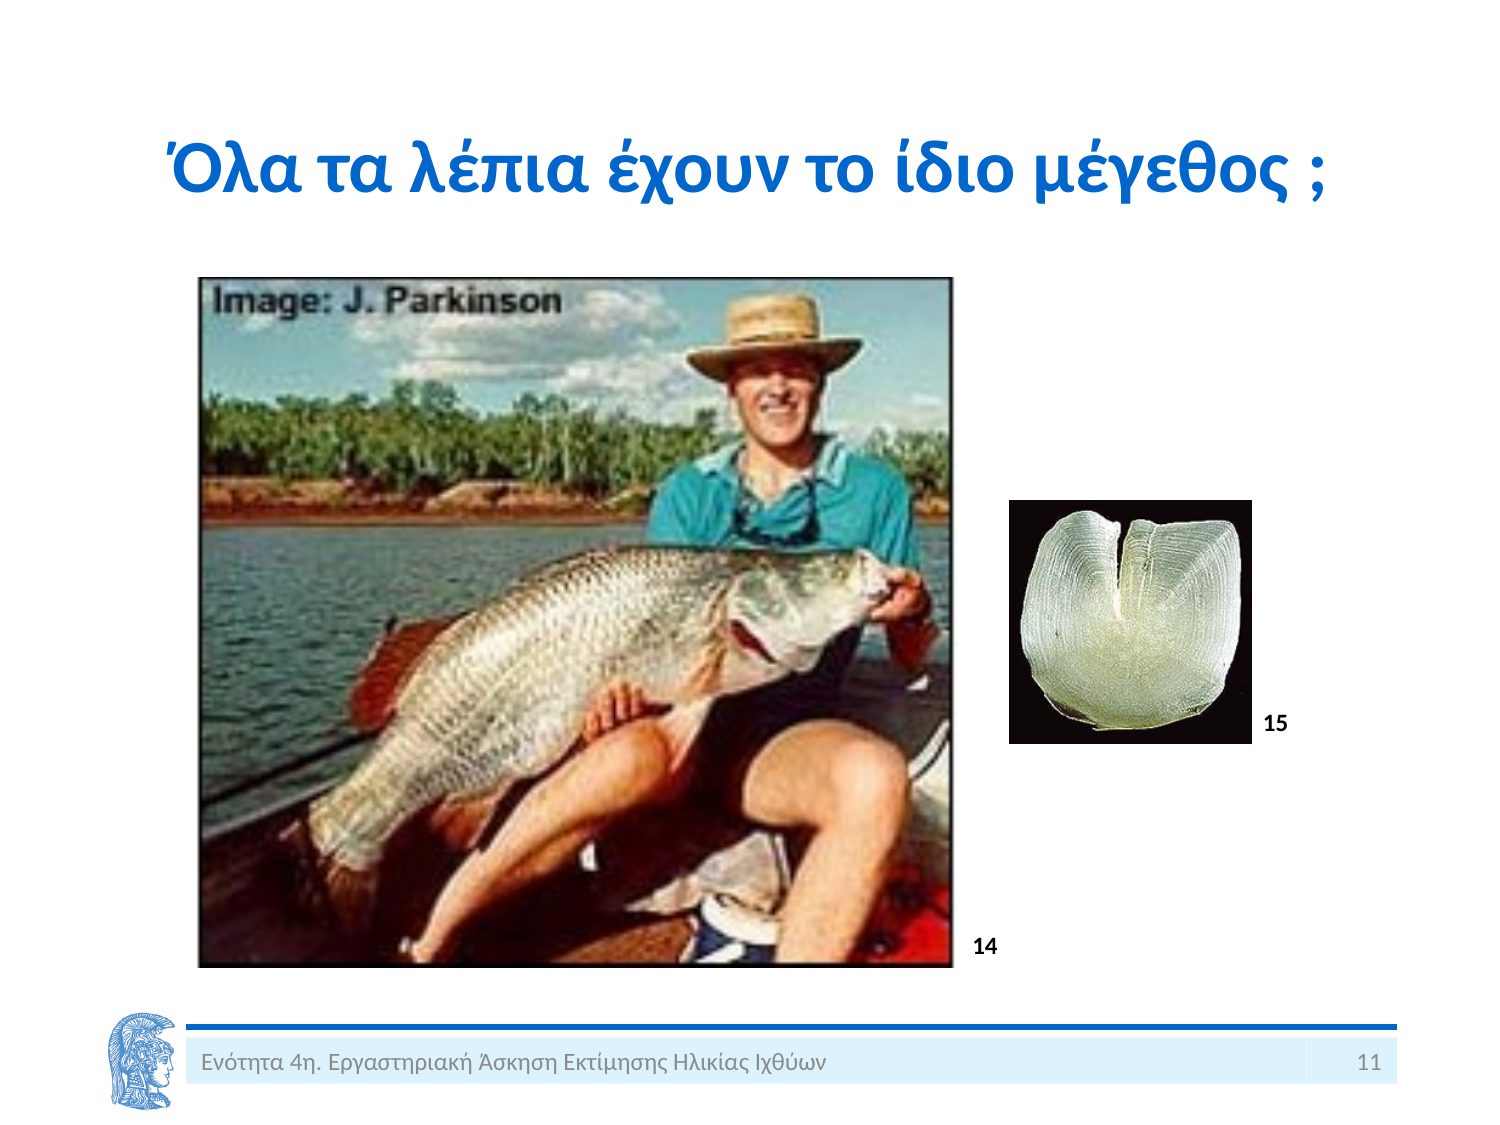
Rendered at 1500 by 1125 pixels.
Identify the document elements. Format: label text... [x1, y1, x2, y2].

slide_number 11 [1306, 1037, 1397, 1084]
title Όλα τα λέπια έχουν το ίδιο μέγεθος ; [103, 59, 1397, 278]
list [196, 277, 958, 968]
text_box 14 [958, 922, 1013, 967]
picture [103, 1011, 186, 1114]
text_box 15 [1252, 698, 1304, 744]
footer Ενότητα 4η. Εργαστηριακή Άσκηση Εκτίμησης Ηλικίας Ιχθύων [186, 1037, 1306, 1084]
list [1009, 500, 1252, 745]
